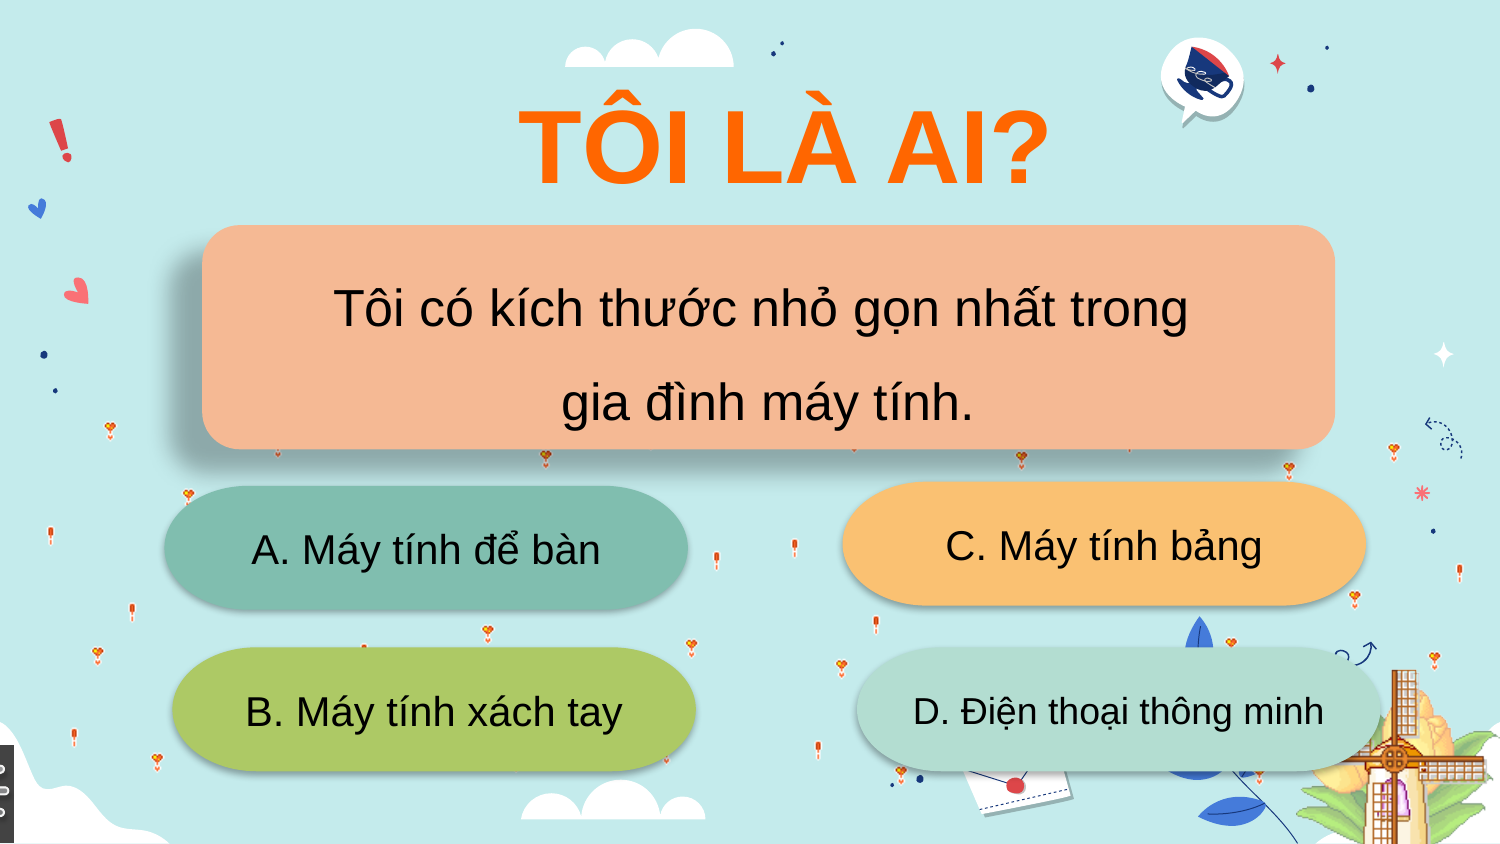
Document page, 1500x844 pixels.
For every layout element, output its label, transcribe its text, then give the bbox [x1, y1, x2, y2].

picture [44, 361, 724, 831]
text_box TÔI LÀ AI? [504, 72, 1082, 212]
picture [788, 374, 1500, 844]
picture [0, 743, 16, 844]
text_box Tôi có kích thước nhỏ gọn nhất trong gia đình máy tính. [202, 225, 1336, 450]
